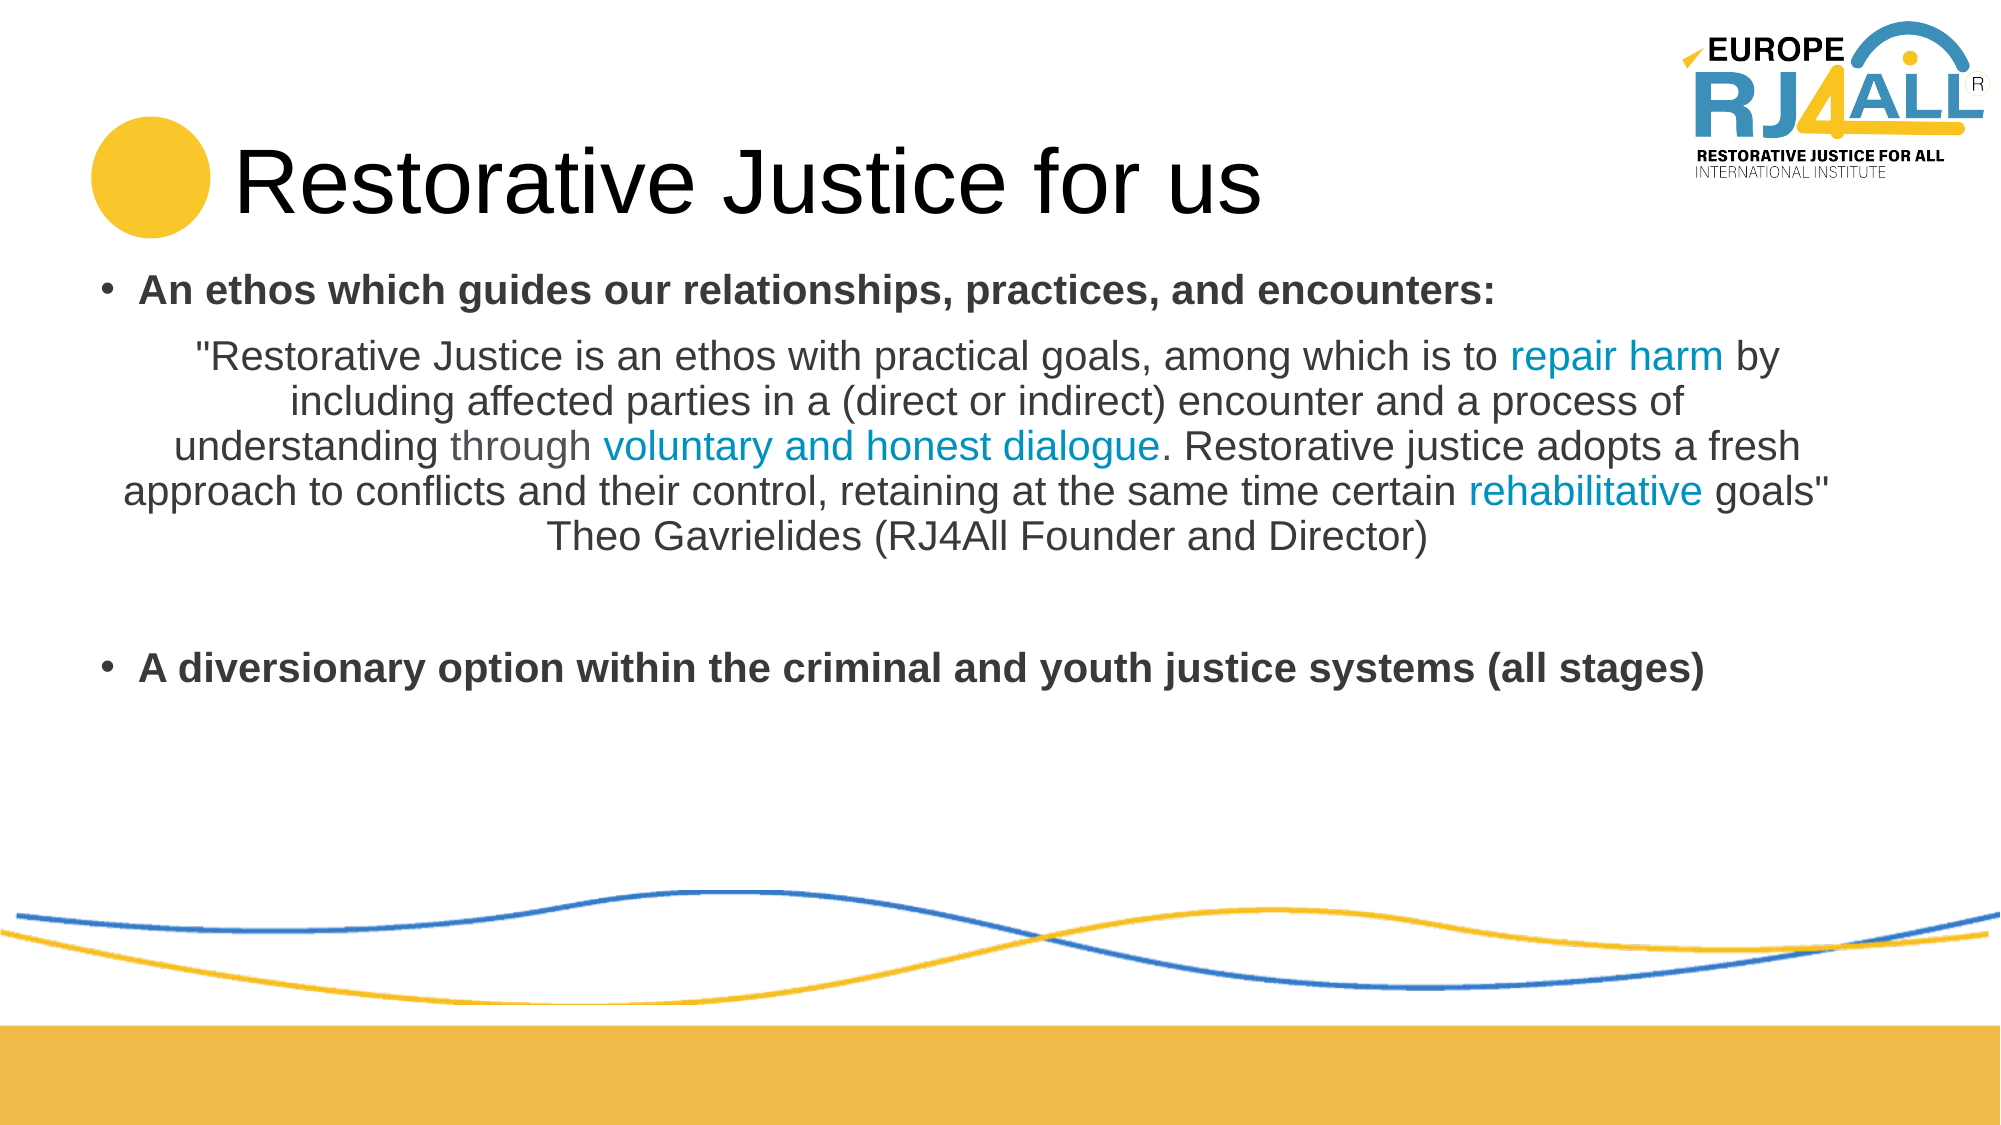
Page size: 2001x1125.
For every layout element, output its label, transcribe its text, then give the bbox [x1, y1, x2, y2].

text_box An ethos which guides our relationships, practices, and encounters: "Restorative Justice is an ethos with practical goals, among which is to repair harm by including affected parties in a (direct or indirect) encounter and a process of understanding through voluntary and honest dialogue. Restorative justice adopts a fresh approach to conflicts and their control, retaining at the same time certain rehabilitative goals" Theo Gavrielides (RJ4All Founder and Director) A diversionary option within the criminal and youth justice systems (all stages) [85, 261, 1891, 883]
text_box [91, 116, 211, 239]
text_box Restorative Justice for us [218, 74, 1897, 293]
picture [0, 890, 2000, 1005]
picture [1682, 21, 1990, 178]
text_box [0, 1025, 2000, 1125]
